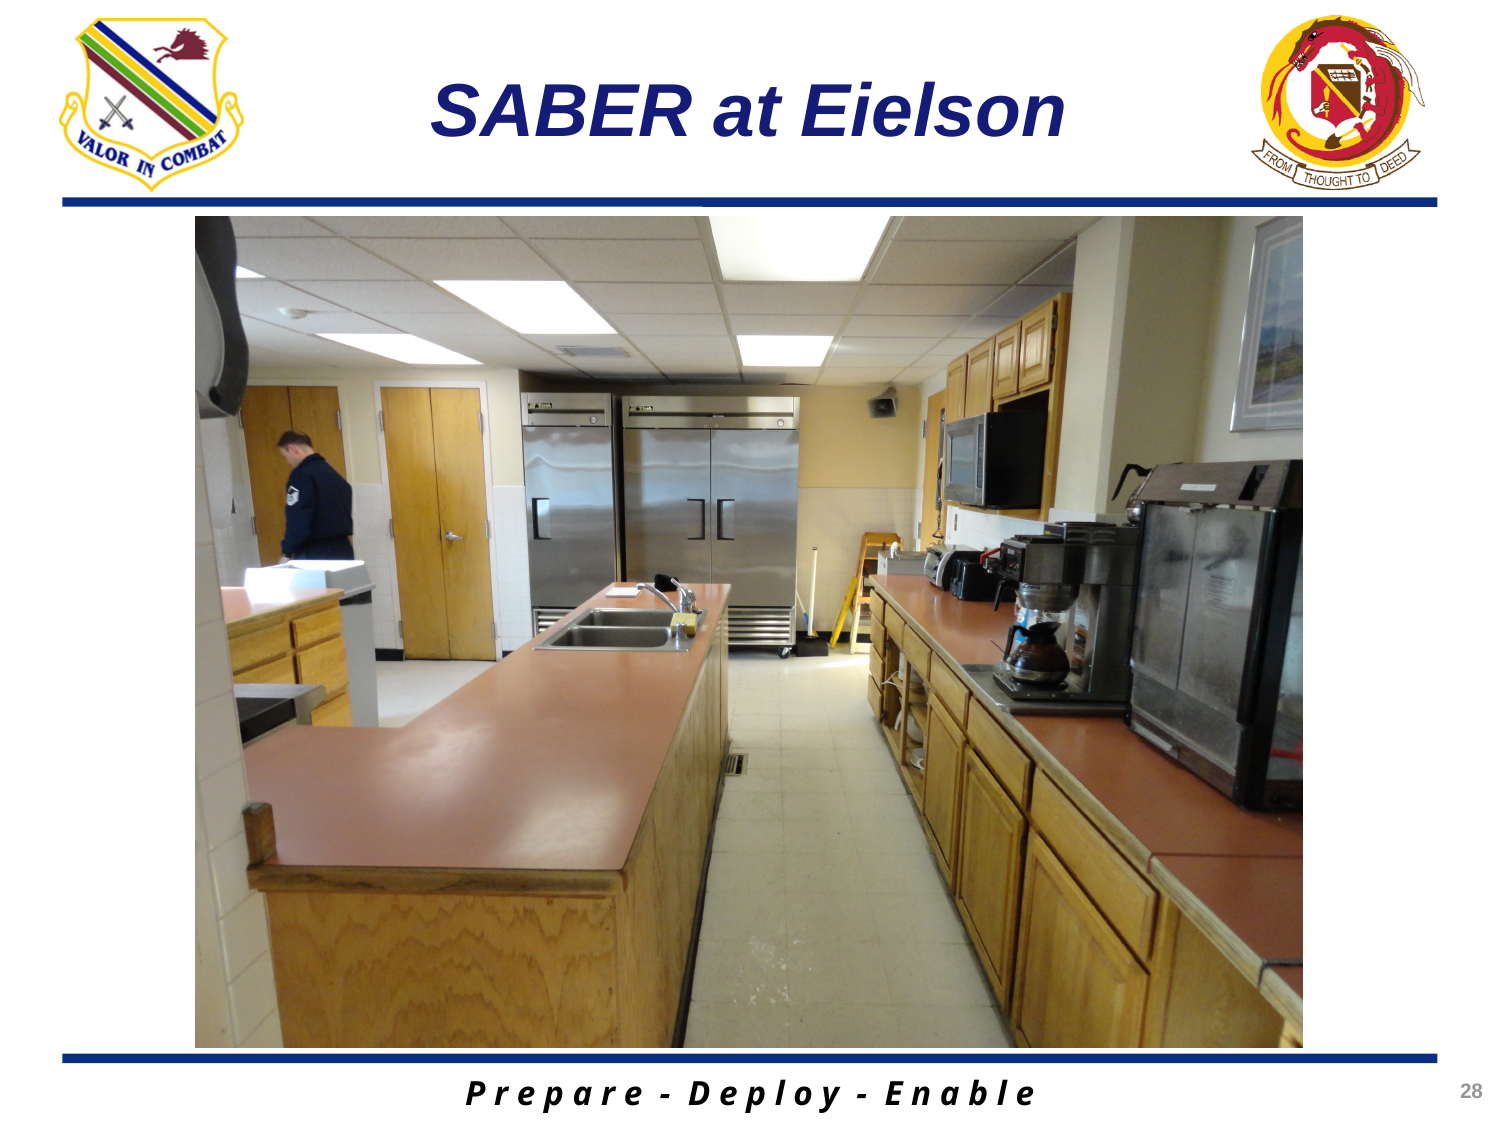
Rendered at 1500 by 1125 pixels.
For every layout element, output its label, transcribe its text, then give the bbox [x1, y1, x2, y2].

slide_number 28 [1310, 1070, 1499, 1121]
title SABER at Eielson [272, 12, 1226, 201]
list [194, 215, 1304, 1048]
picture [59, 18, 244, 192]
picture [1250, 15, 1425, 190]
